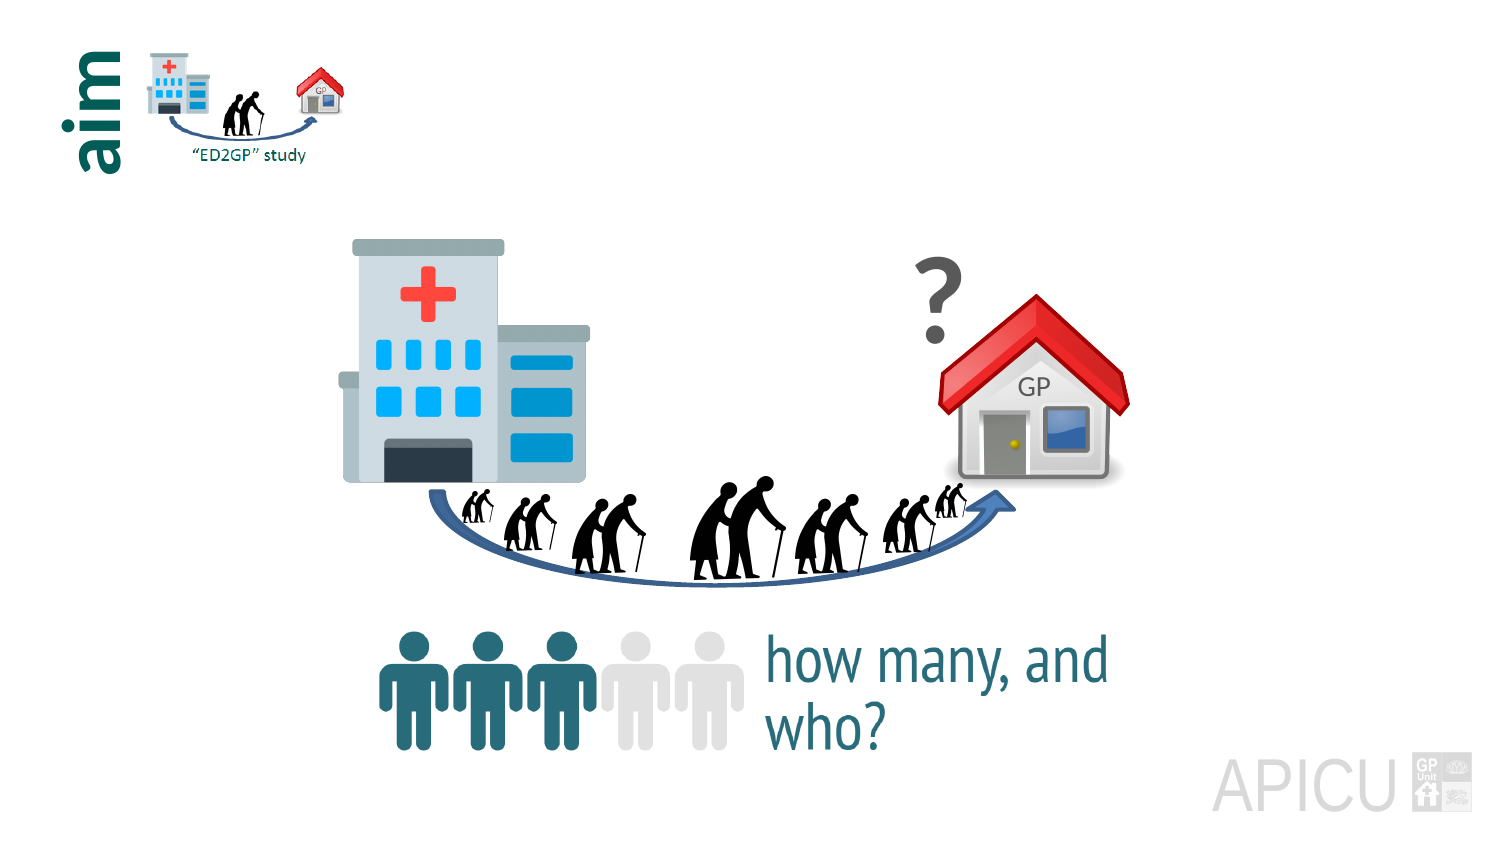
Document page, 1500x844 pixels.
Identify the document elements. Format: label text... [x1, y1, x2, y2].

picture [1412, 752, 1472, 812]
picture [572, 494, 646, 574]
picture [366, 622, 1111, 774]
picture [794, 494, 869, 574]
text_box aim [29, 33, 145, 193]
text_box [333, 210, 1130, 586]
picture [883, 483, 967, 553]
picture [462, 488, 495, 524]
picture [503, 494, 557, 552]
picture [145, 50, 345, 177]
